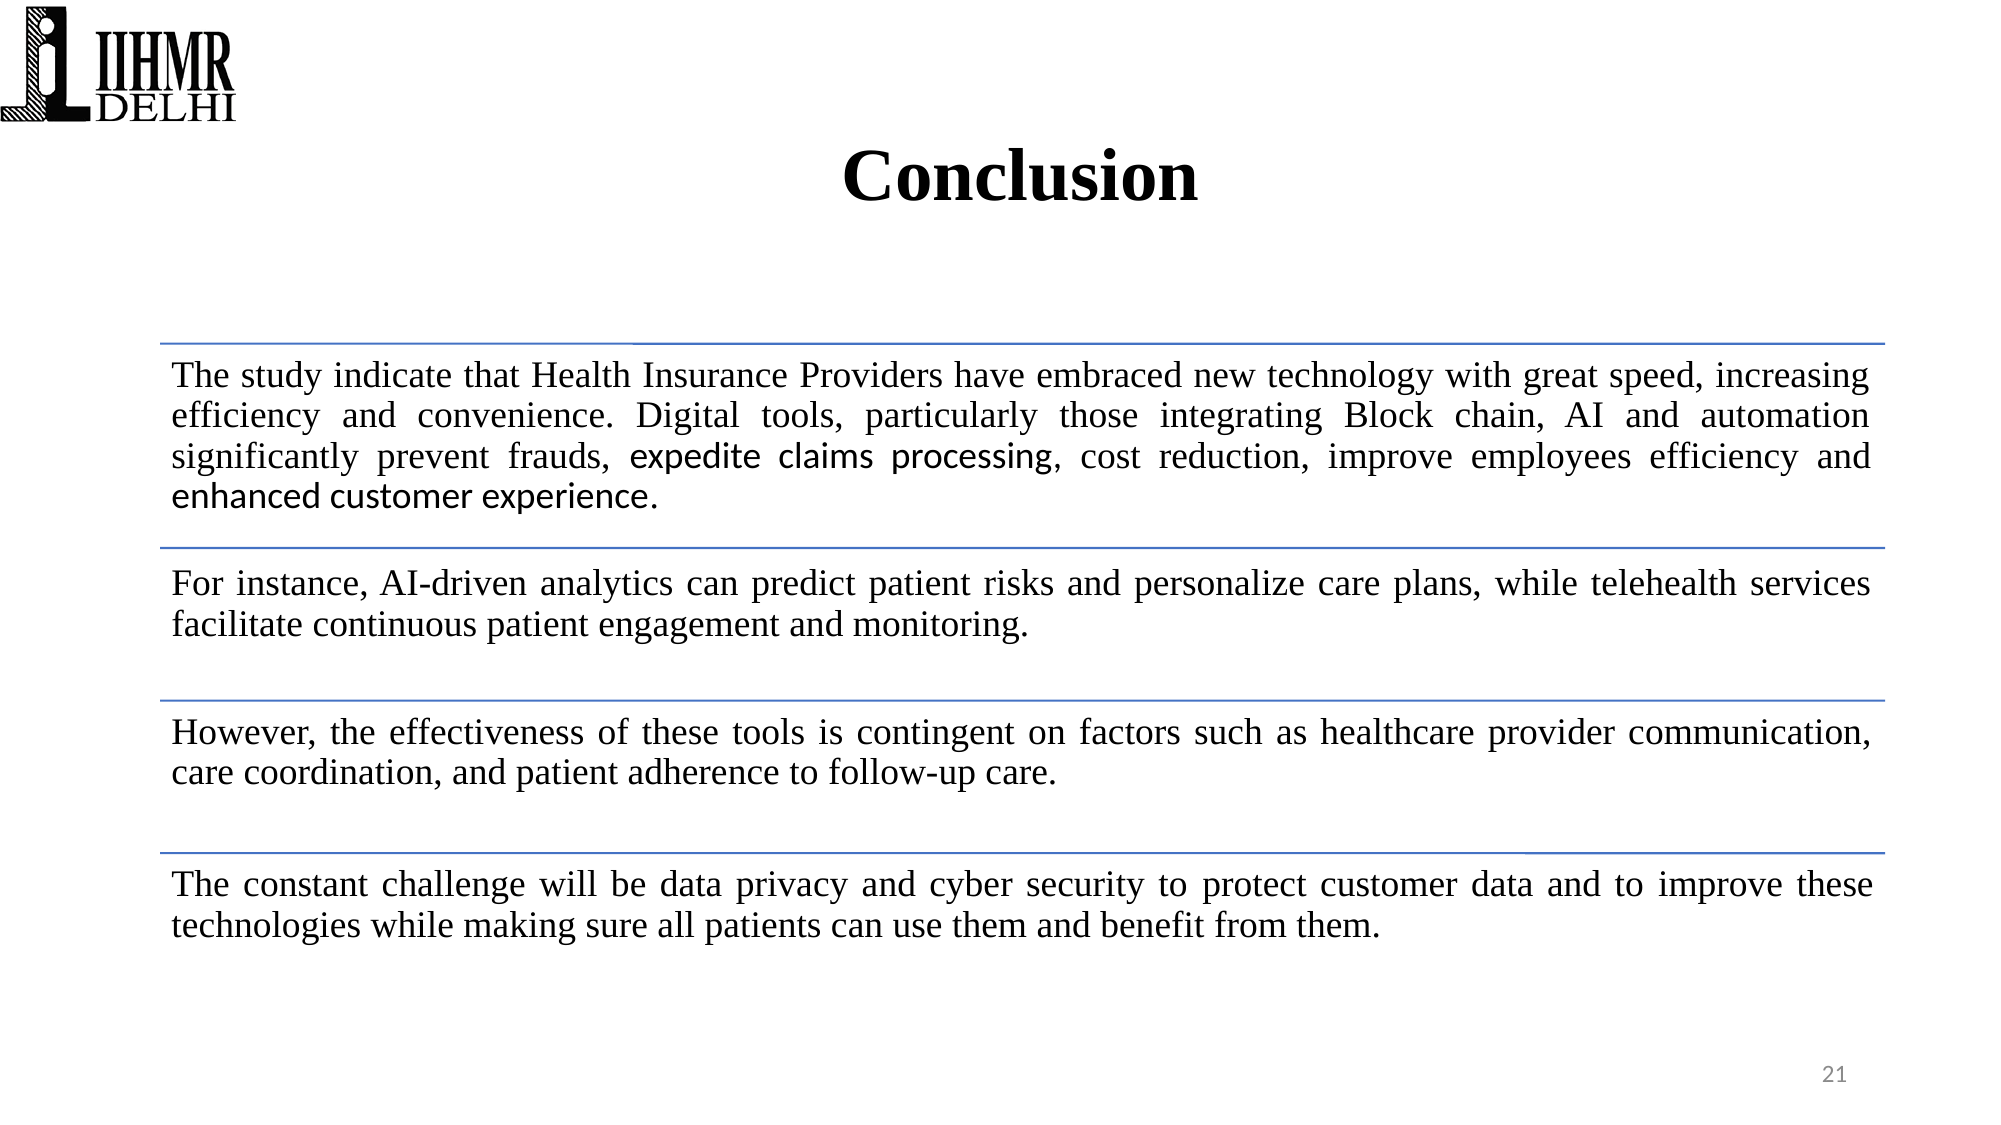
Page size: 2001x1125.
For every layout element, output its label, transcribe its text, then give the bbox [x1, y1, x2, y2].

slide_number 21 [1412, 1042, 1863, 1103]
text_box Conclusion [157, 66, 1883, 285]
picture [0, 3, 250, 122]
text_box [160, 343, 1886, 1006]
